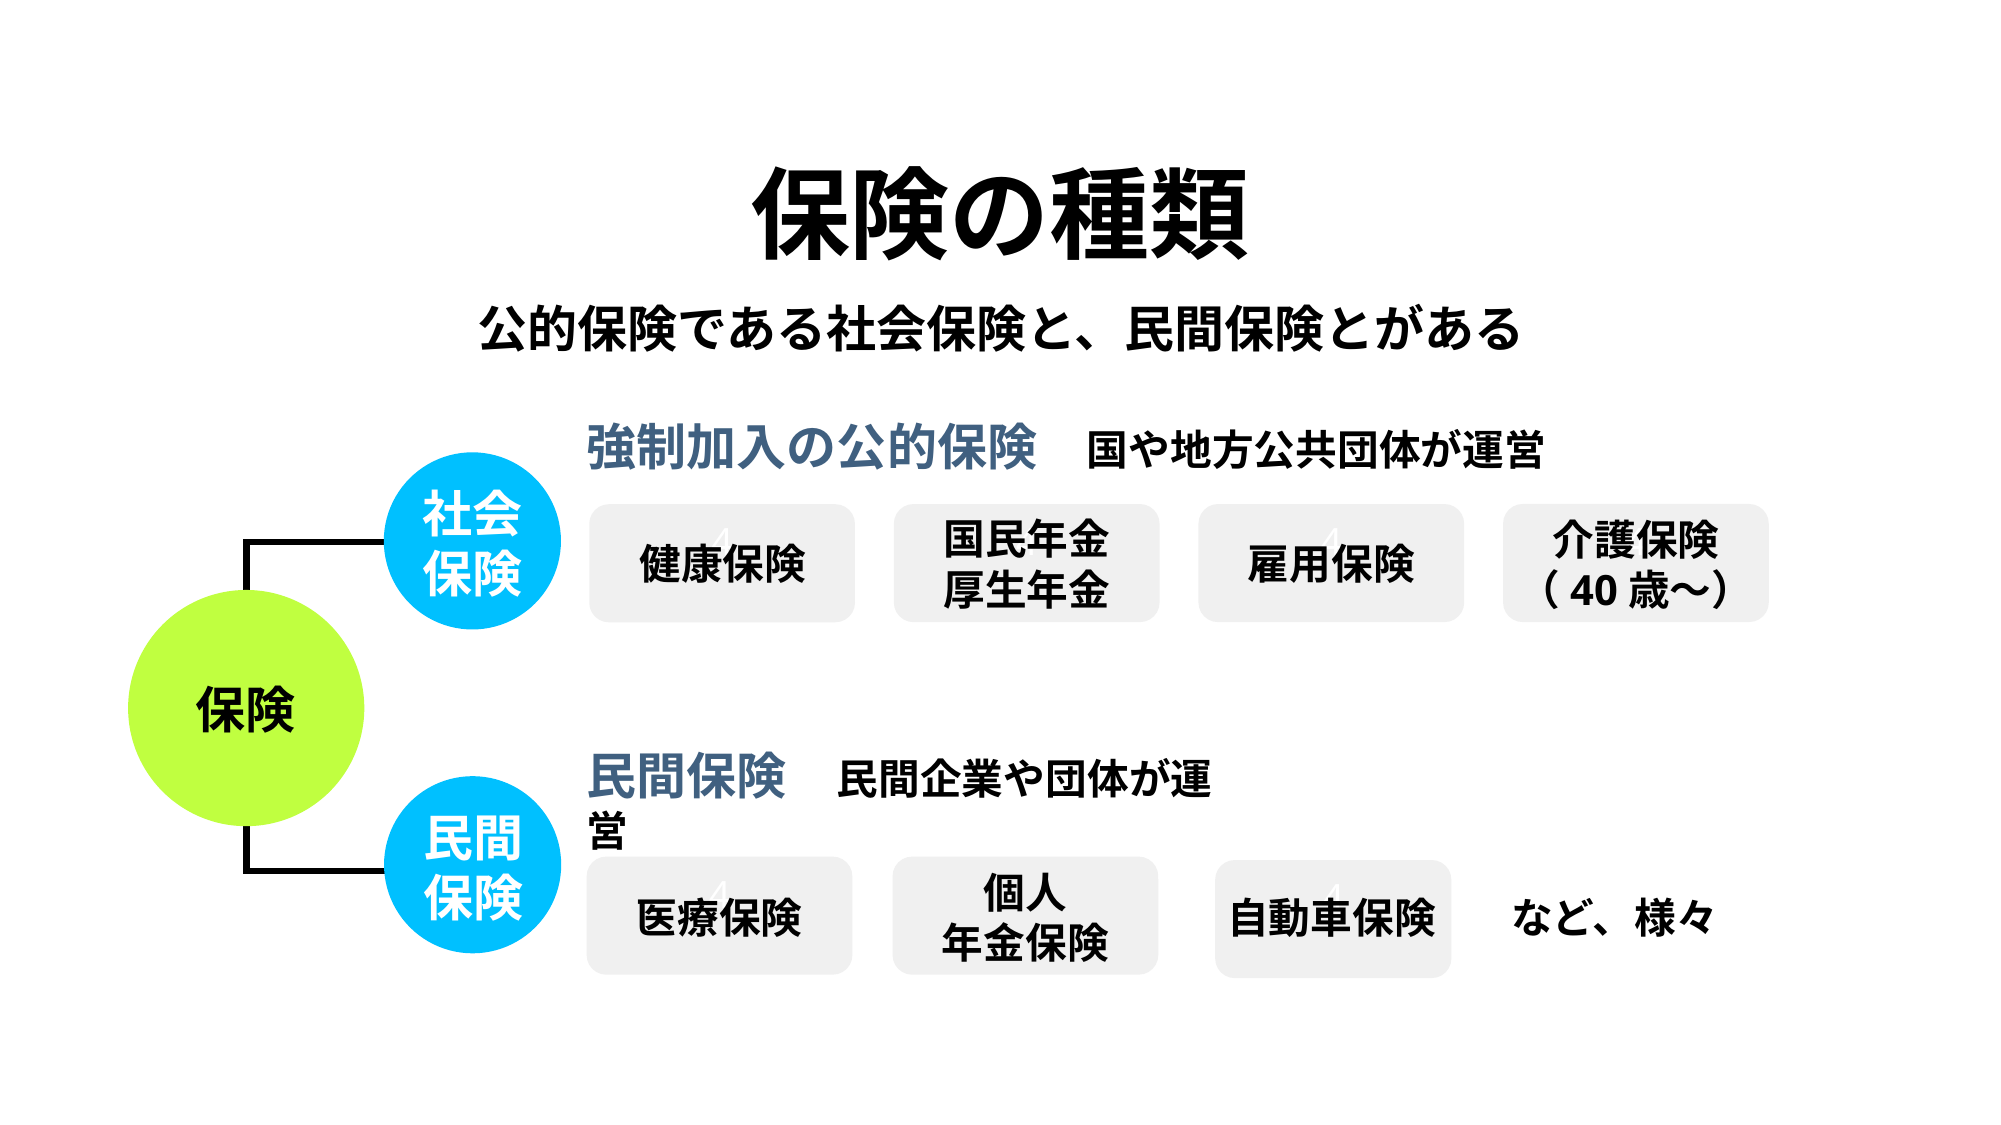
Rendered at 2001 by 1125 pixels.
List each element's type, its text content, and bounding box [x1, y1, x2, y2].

text_box [246, 542, 392, 872]
text_box 強制加入の公的保険 国や地方公共団体が運営 [586, 386, 1768, 505]
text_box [586, 856, 1755, 979]
text_box 公的保険である社会保険と、民間保険とがある [410, 268, 1592, 387]
text_box 保険の種類 [114, 151, 1886, 270]
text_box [384, 776, 562, 954]
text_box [589, 504, 1769, 623]
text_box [383, 452, 562, 630]
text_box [128, 589, 365, 827]
text_box 民間保険 民間企業や団体が運営 [586, 740, 1237, 856]
